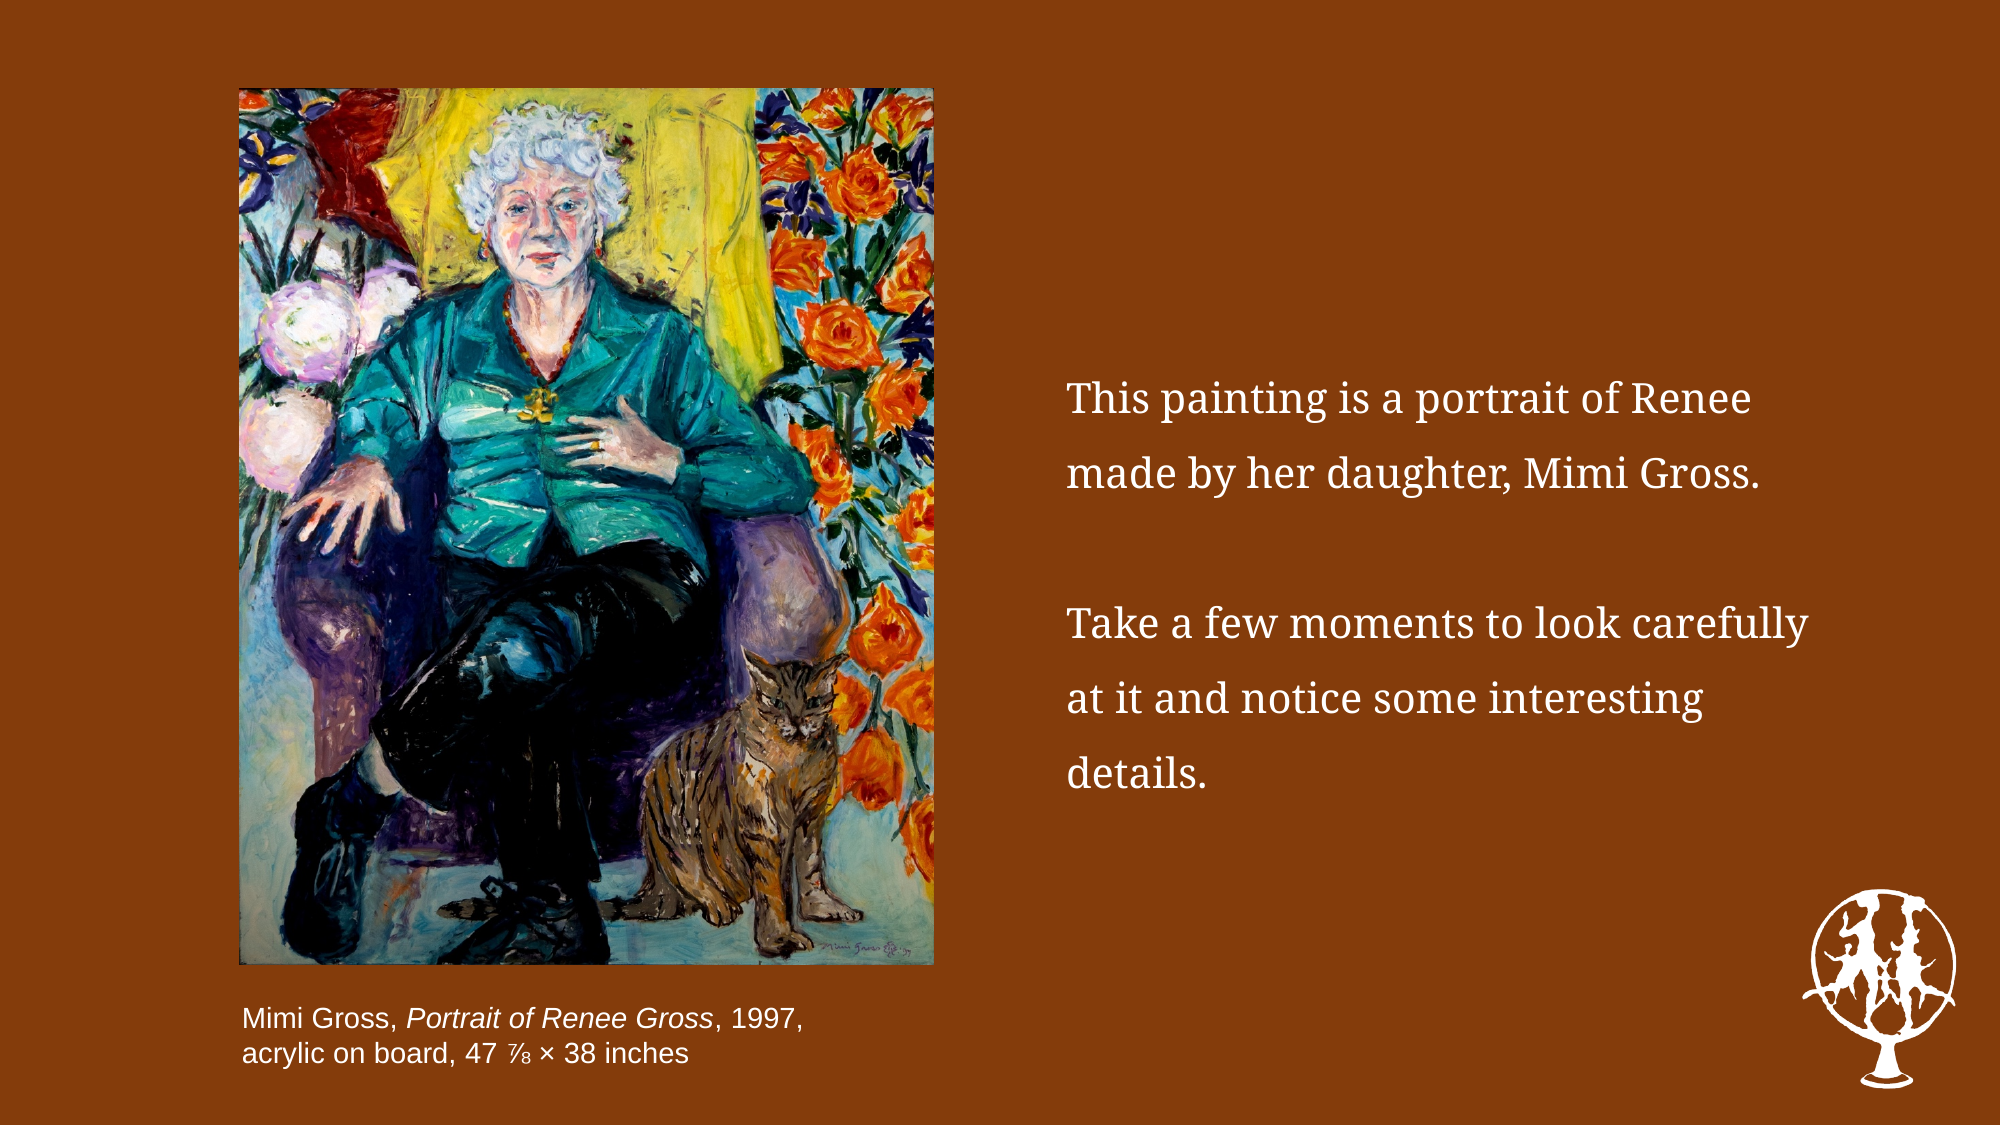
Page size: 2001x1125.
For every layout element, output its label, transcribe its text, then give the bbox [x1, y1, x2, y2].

picture [238, 88, 934, 965]
text_box Mimi Gross, Portrait of Renee Gross, 1997, acrylic on board, 47 ⅞ × 38 inches [241, 972, 893, 1105]
title This painting is a portrait of Renee made by her daughter, Mimi Gross. Take a few moments to look carefully at it and notice some interesting details. [1065, 346, 1812, 1125]
picture [1791, 880, 1975, 1099]
